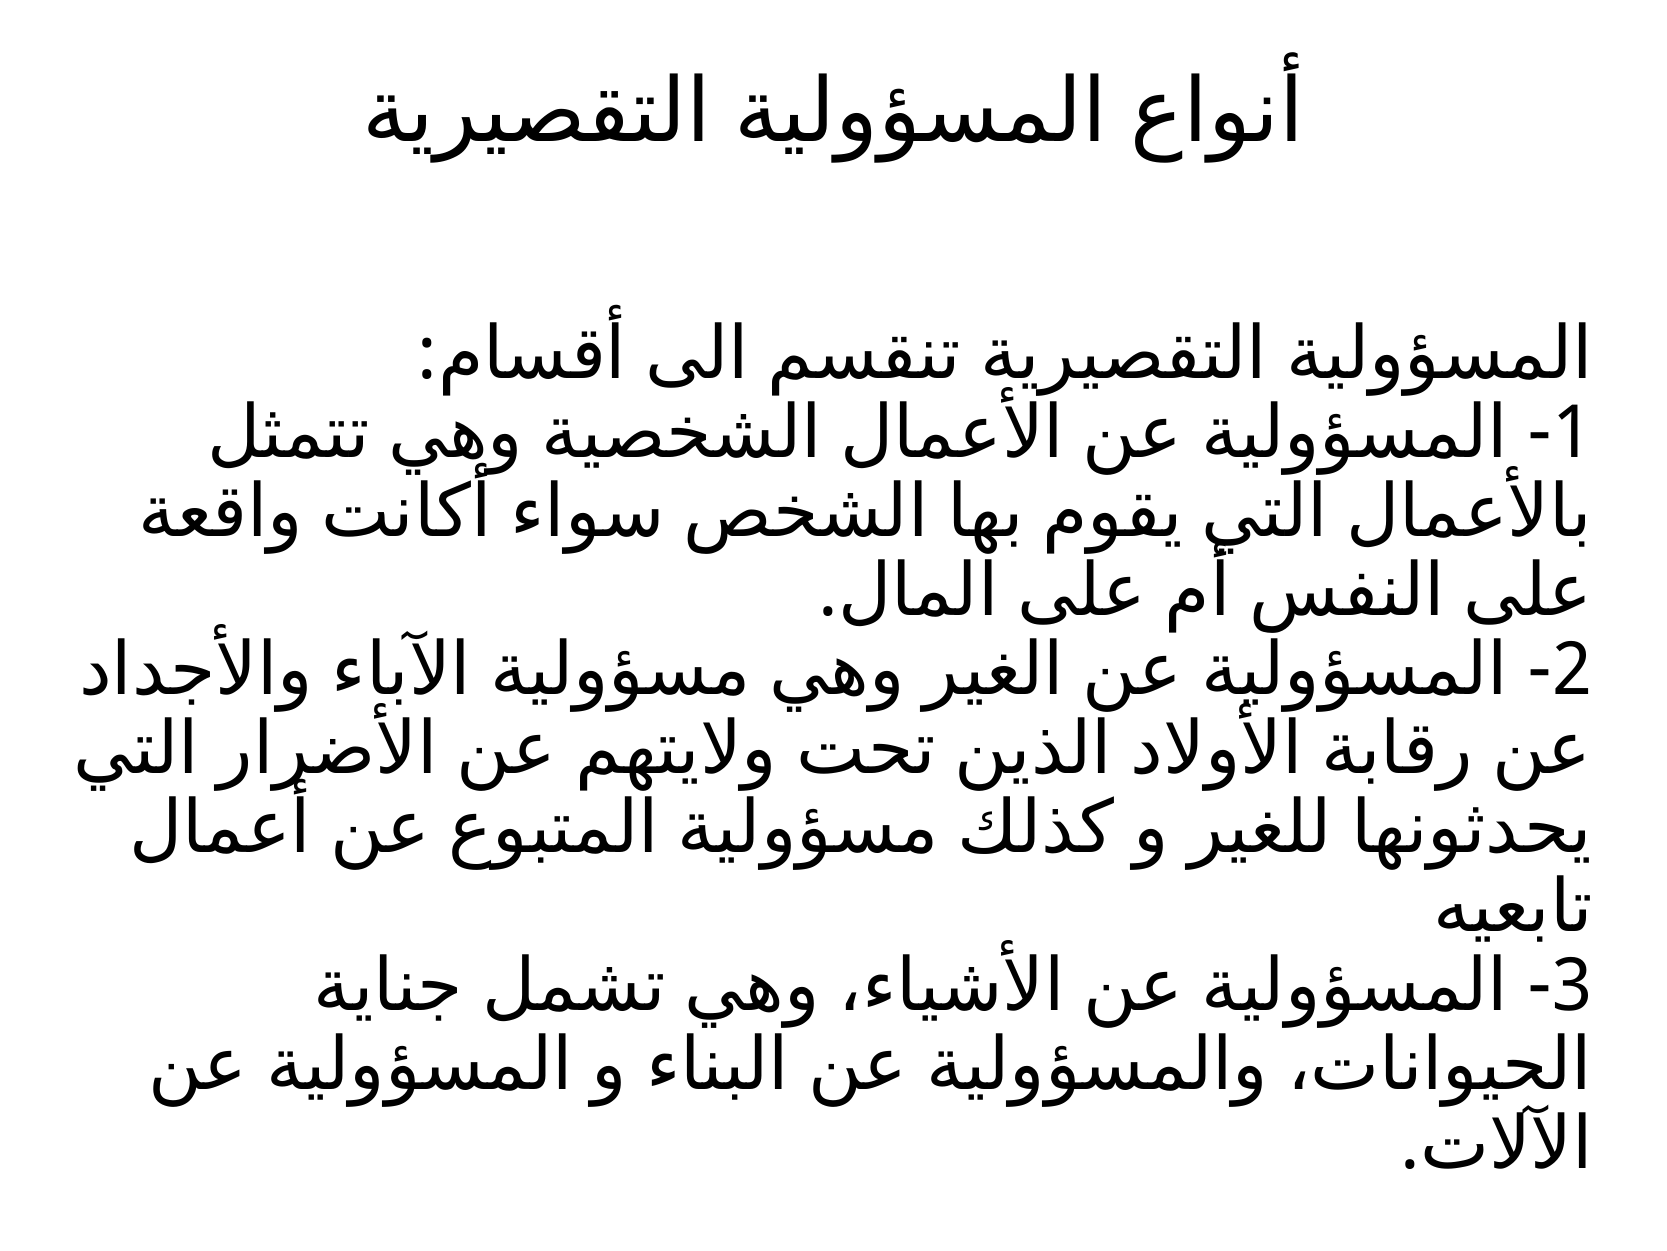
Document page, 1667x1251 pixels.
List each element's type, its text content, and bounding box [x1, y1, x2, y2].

list المسؤولية التقصيرية تنقسم الى أقسام: 1- المسؤولية عن الأعمال الشخصية وهي تتمثل بالأعمال التي يقوم بها الشخص سواء أكانت واقعة على النفس أم على المال. 2- المسؤولية عن الغير وهي مسؤولية الآباء والأجداد عن رقابة الأولاد الذين تحت ولايتهم عن الأضرار التي يحدثونها للغير و كذلك مسؤولية المتبوع عن أعمال تابعيه 3- المسؤولية عن الأشياء، وهي تشمل جناية الحيوانات، والمسؤولية عن البناء و المسؤولية عن الآلات. [50, 300, 1617, 1200]
title أنواع المسؤولية التقصيرية [50, 50, 1617, 200]
